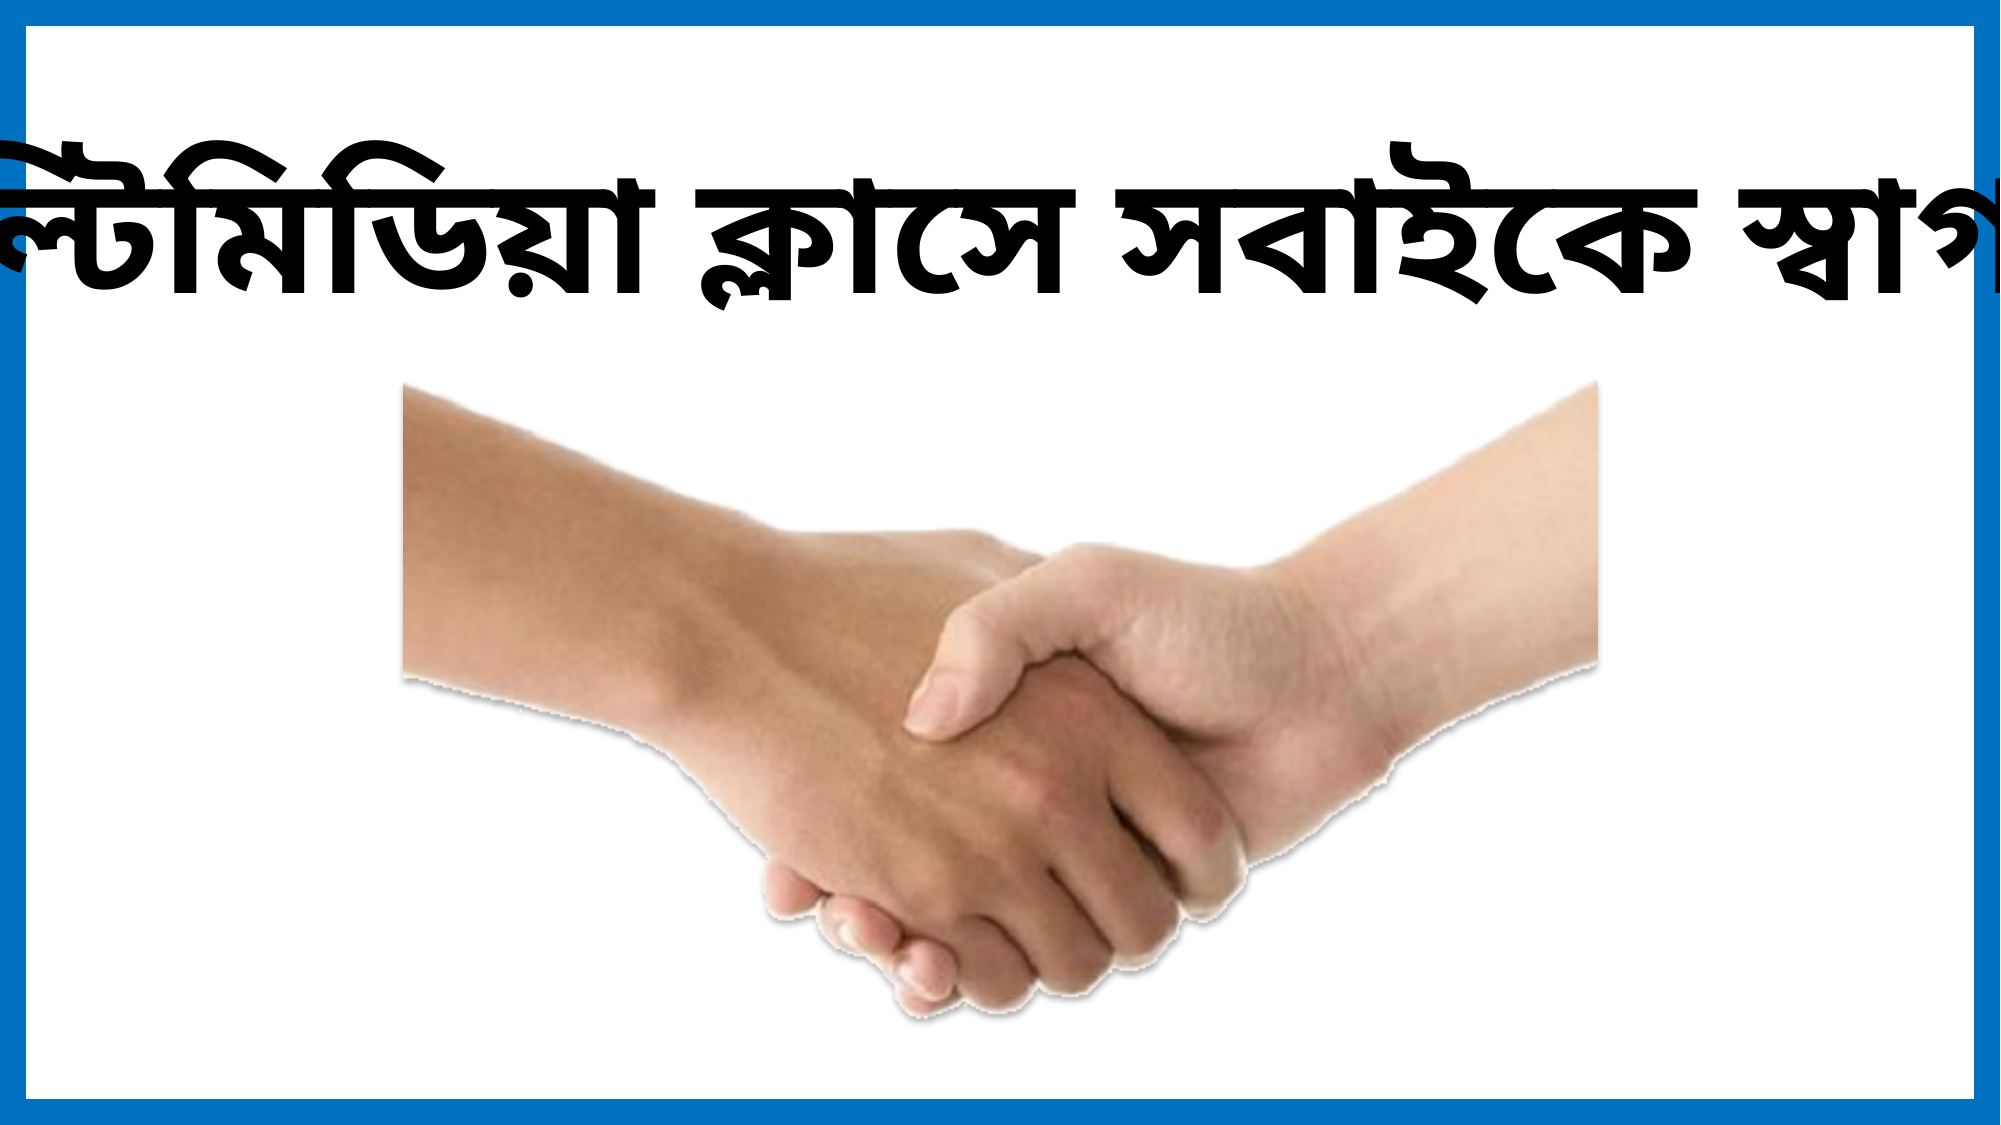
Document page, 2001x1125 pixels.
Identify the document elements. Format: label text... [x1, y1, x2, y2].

text_box [0, 335, 2000, 1125]
text_box মাল্টিমিডিয়া ক্লাসে সবাইকে স্বাগতম [0, 119, 2000, 335]
picture [403, 365, 1598, 1084]
text_box [0, 0, 2000, 119]
